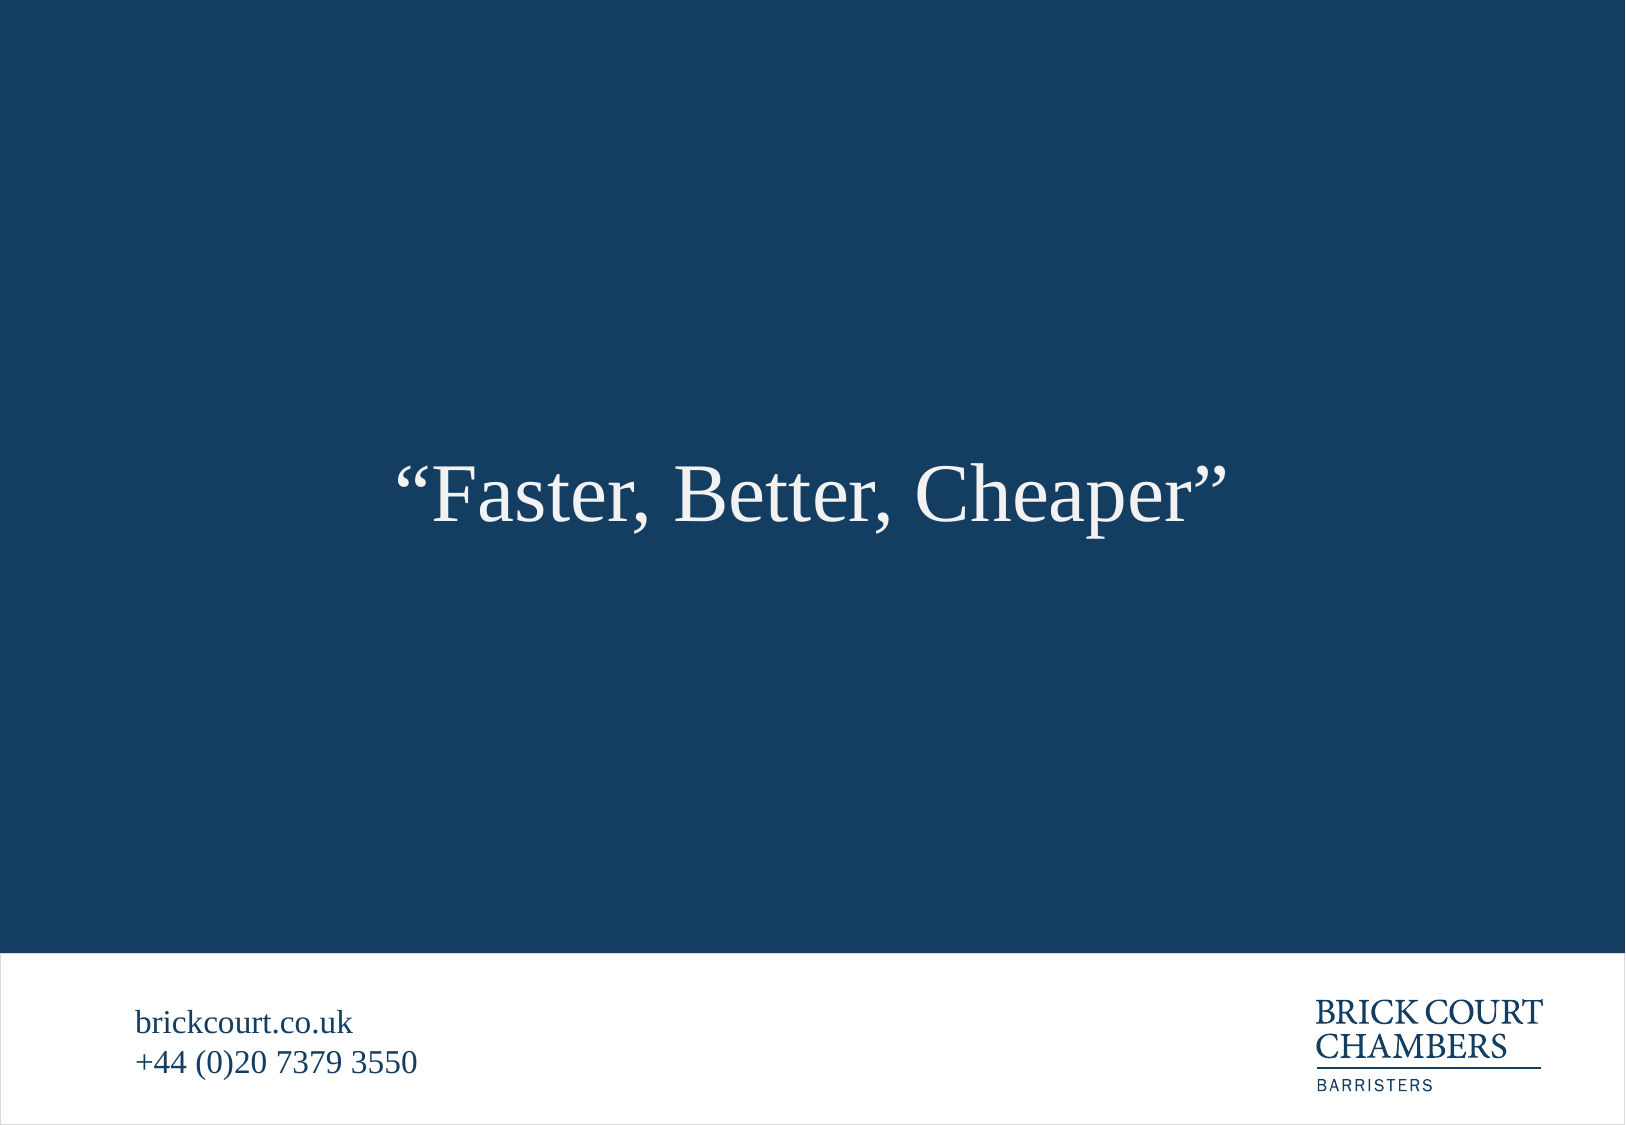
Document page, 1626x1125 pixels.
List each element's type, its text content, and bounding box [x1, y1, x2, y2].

title “Faster, Better, Cheaper” [121, 441, 1504, 547]
footer brickcourt.co.uk +44 (0)20 7379 3550 [120, 992, 516, 1085]
